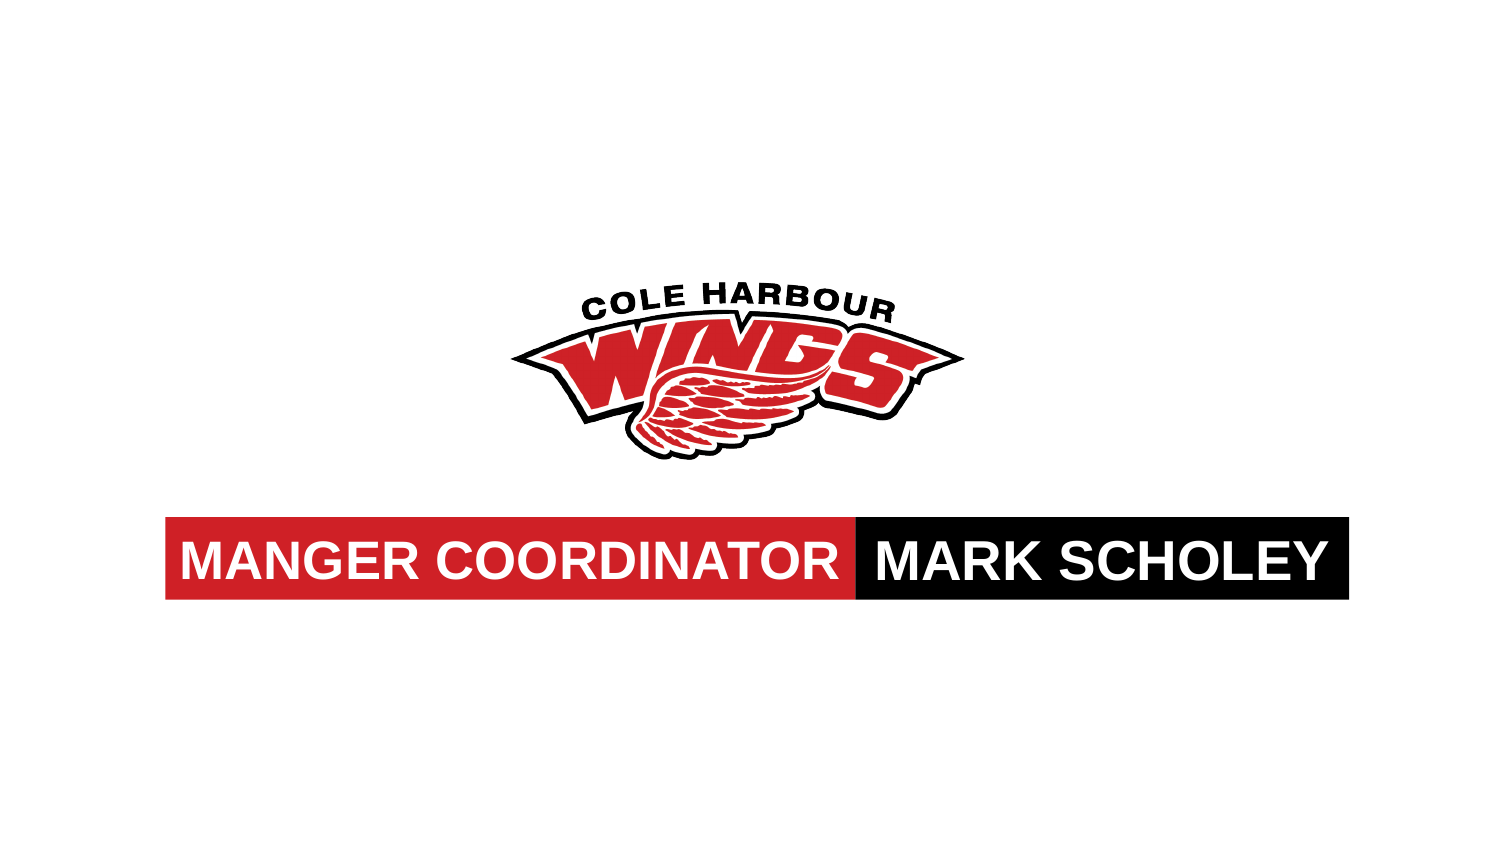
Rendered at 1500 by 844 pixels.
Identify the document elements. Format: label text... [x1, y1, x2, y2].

picture [510, 282, 965, 460]
text_box MANGER COORDINATOR [165, 517, 855, 600]
text_box MARK SCHOLEY [855, 517, 1350, 600]
